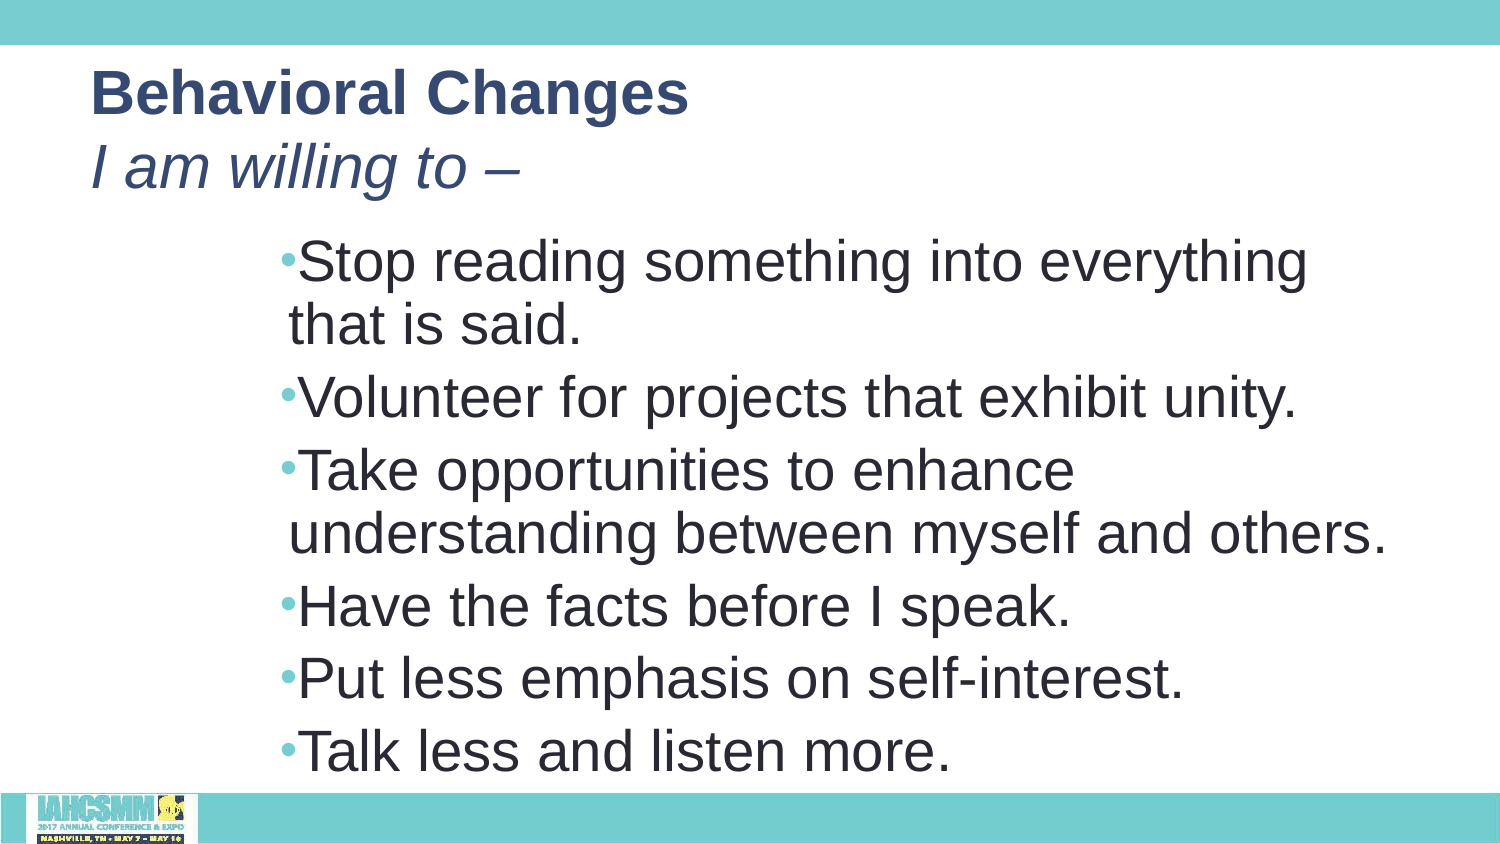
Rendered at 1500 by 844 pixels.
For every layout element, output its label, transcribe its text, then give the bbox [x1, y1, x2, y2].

picture [0, 56, 1500, 844]
list Stop reading something into everything that is said. Volunteer for projects that exhibit unity. Take opportunities to enhance understanding between myself and others. Have the facts before I speak. Put less emphasis on self-interest. Talk less and listen more. [243, 216, 1408, 755]
title Behavioral Changes I am willing to – [75, 65, 1425, 188]
